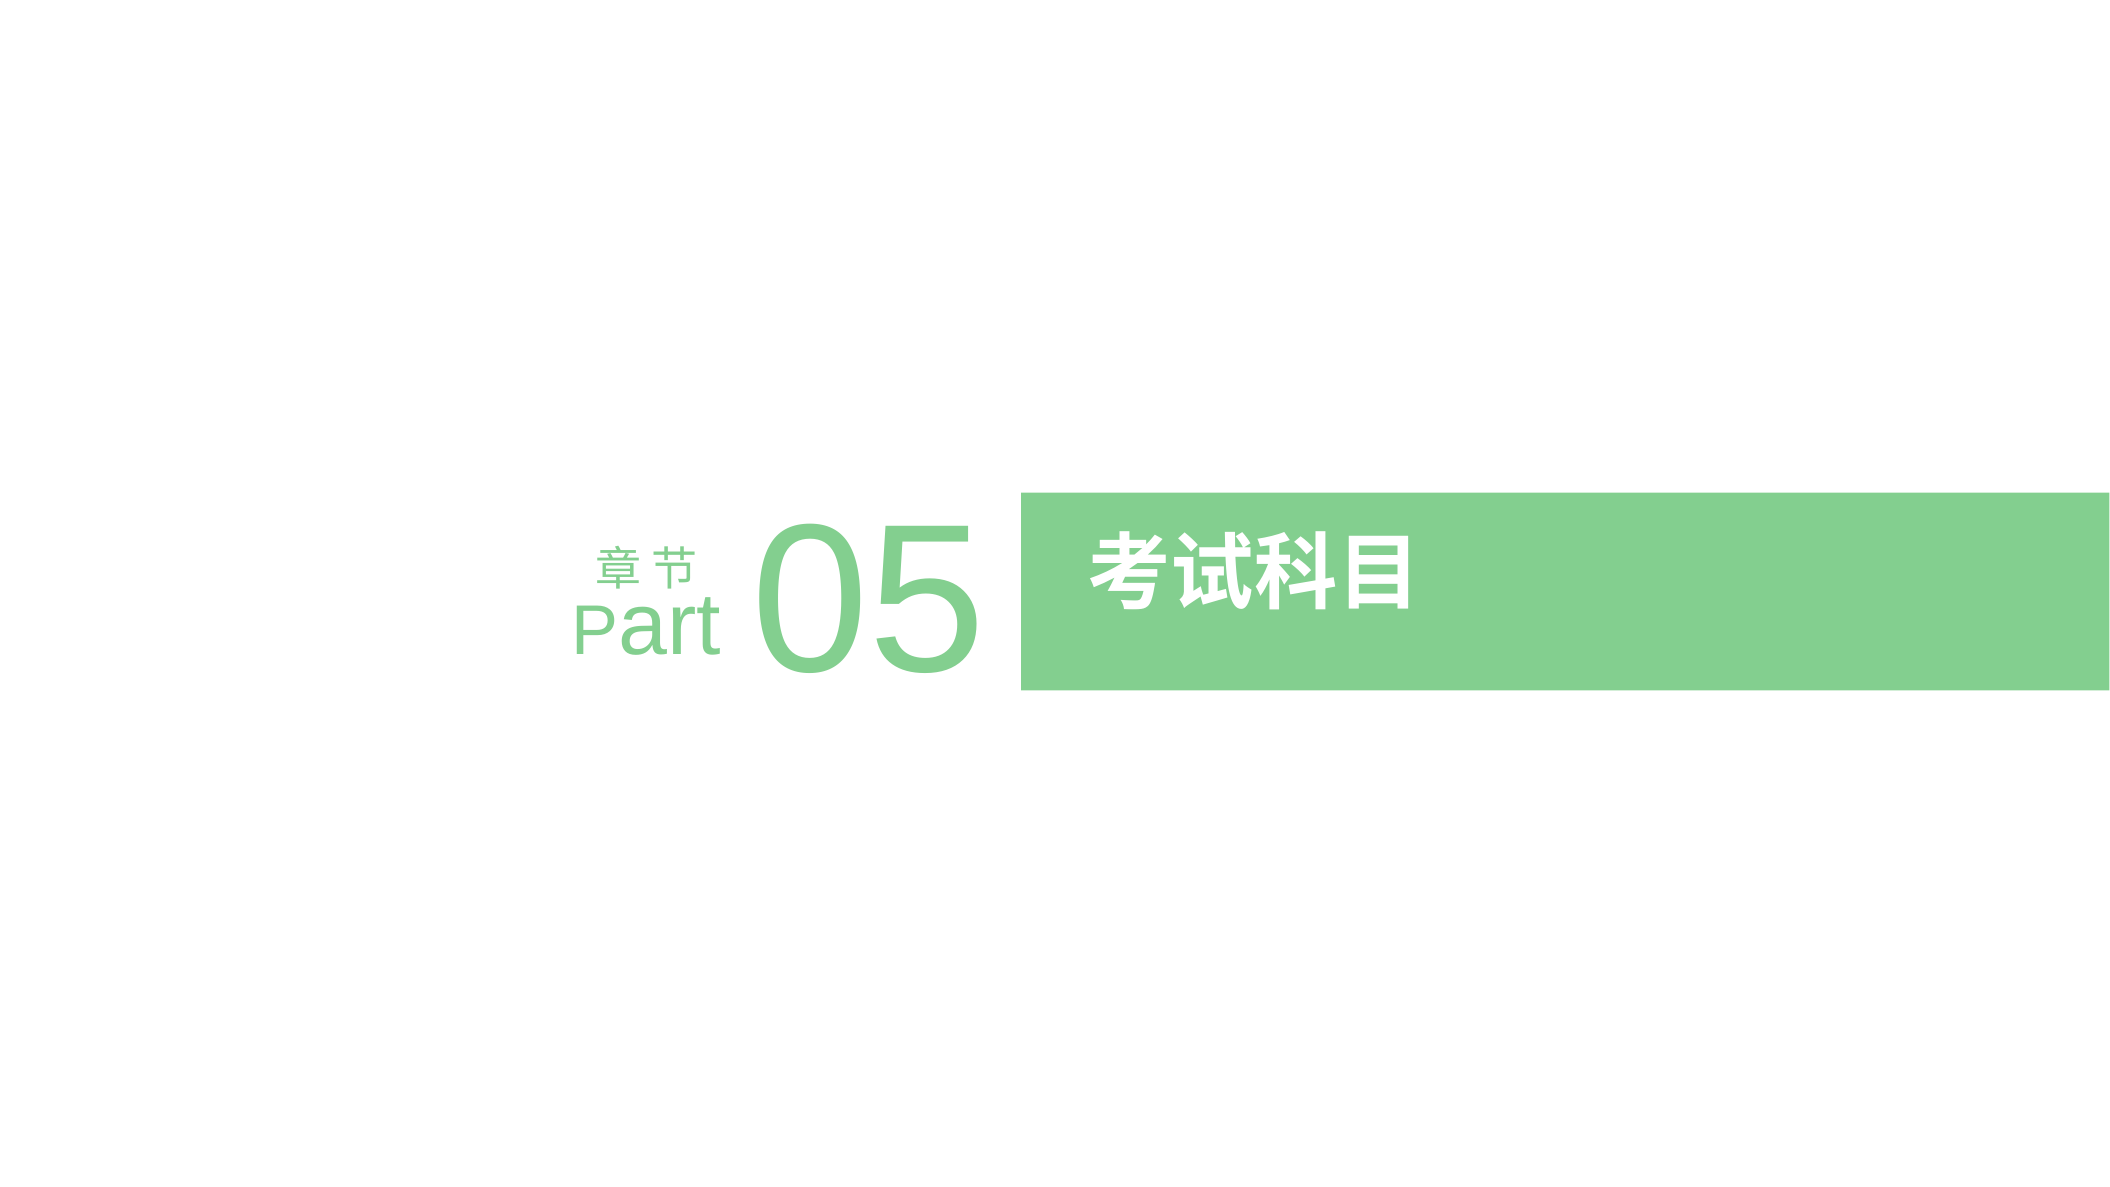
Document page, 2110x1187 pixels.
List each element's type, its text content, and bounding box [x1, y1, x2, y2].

text_box [1021, 492, 2110, 691]
text_box 考试科目 [1087, 530, 1787, 621]
text_box 章 节 [595, 539, 698, 595]
text_box Part [571, 566, 722, 673]
text_box 05 [751, 460, 986, 714]
